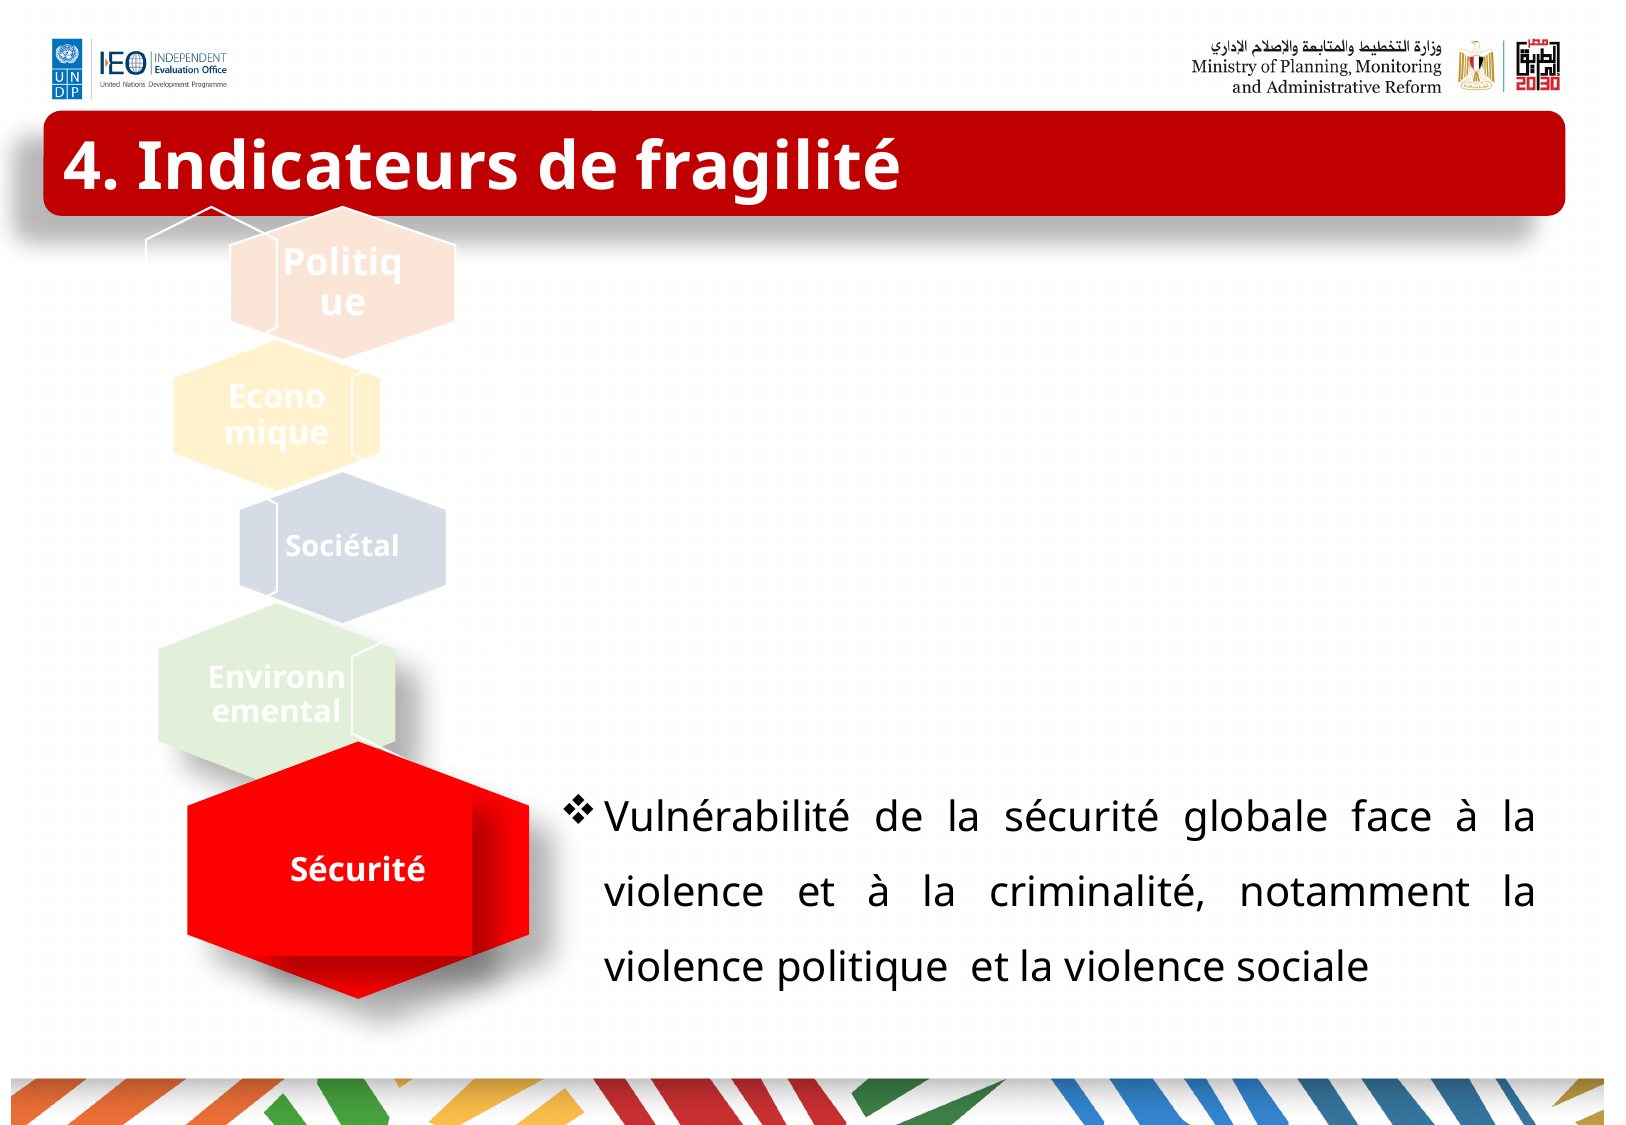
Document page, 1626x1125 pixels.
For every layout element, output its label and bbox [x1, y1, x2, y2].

text_box [187, 741, 530, 999]
picture [11, 0, 1604, 1125]
text_box [15, 206, 608, 788]
